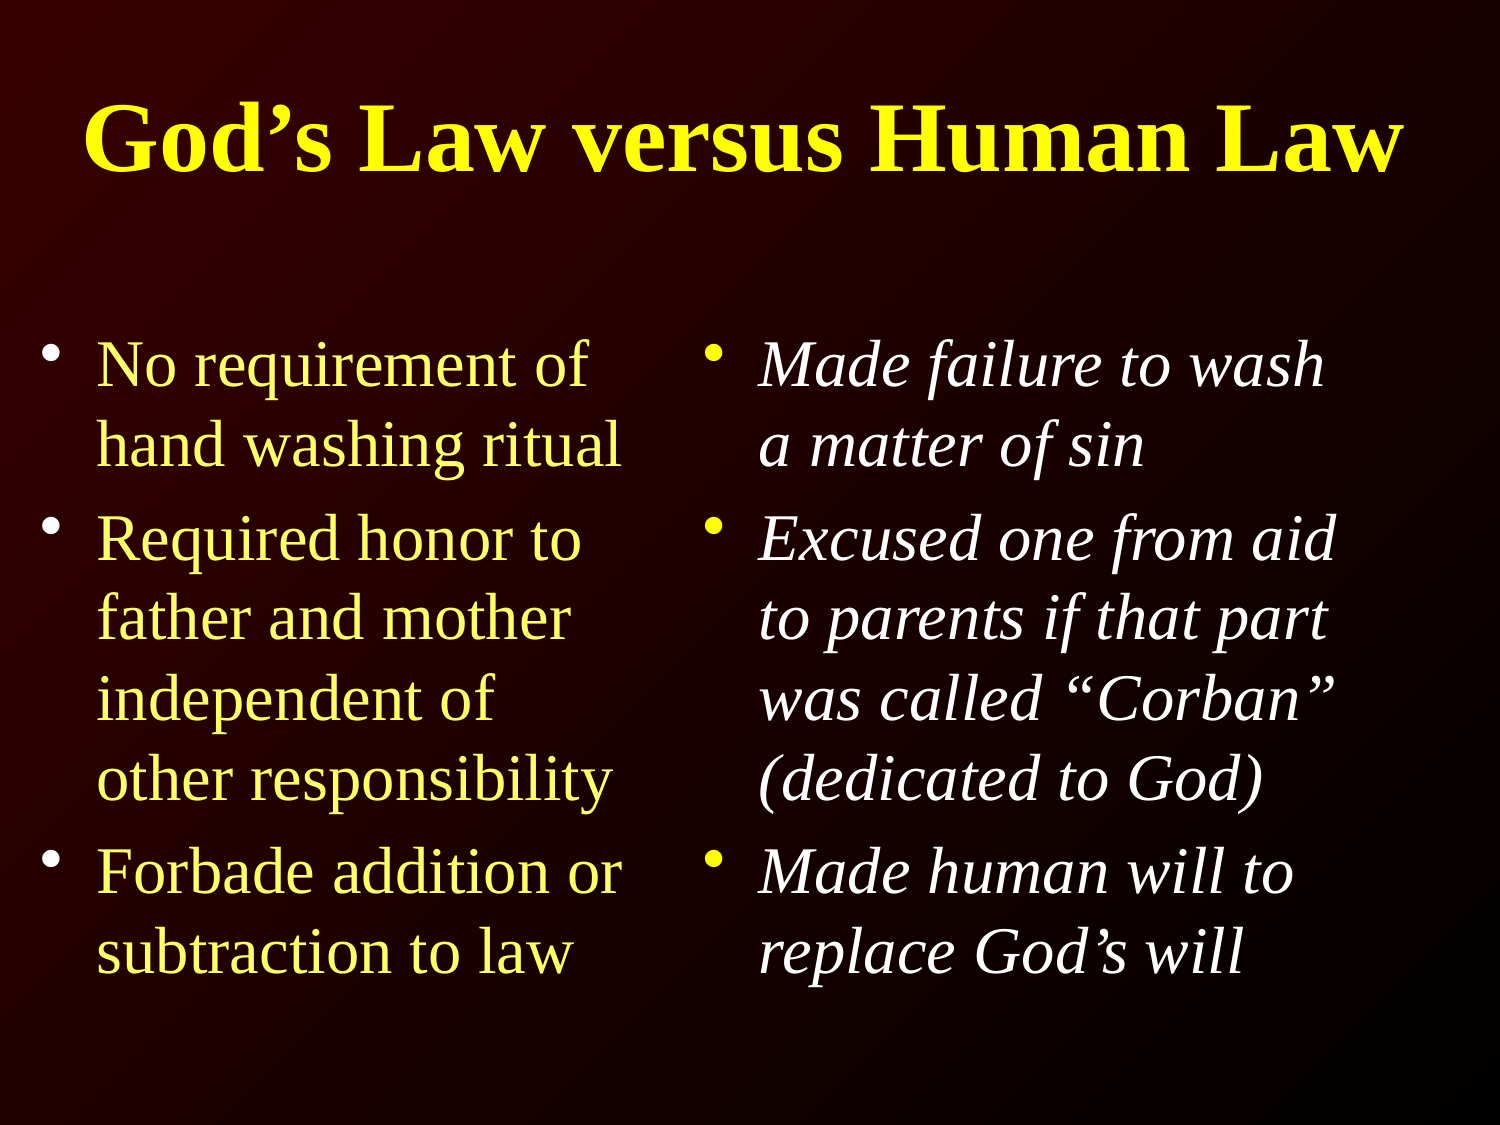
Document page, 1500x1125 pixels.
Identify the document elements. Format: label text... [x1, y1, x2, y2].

title God’s Law versus Human Law [50, 38, 1438, 225]
list Made failure to wash a matter of sin Excused one from aid to parents if that part was called “Corban” (dedicated to God) Made human will to replace God’s will [687, 312, 1363, 984]
list No requirement of hand washing ritual Required honor to father and mother independent of other responsibility Forbade addition or subtraction to law [24, 312, 646, 891]
